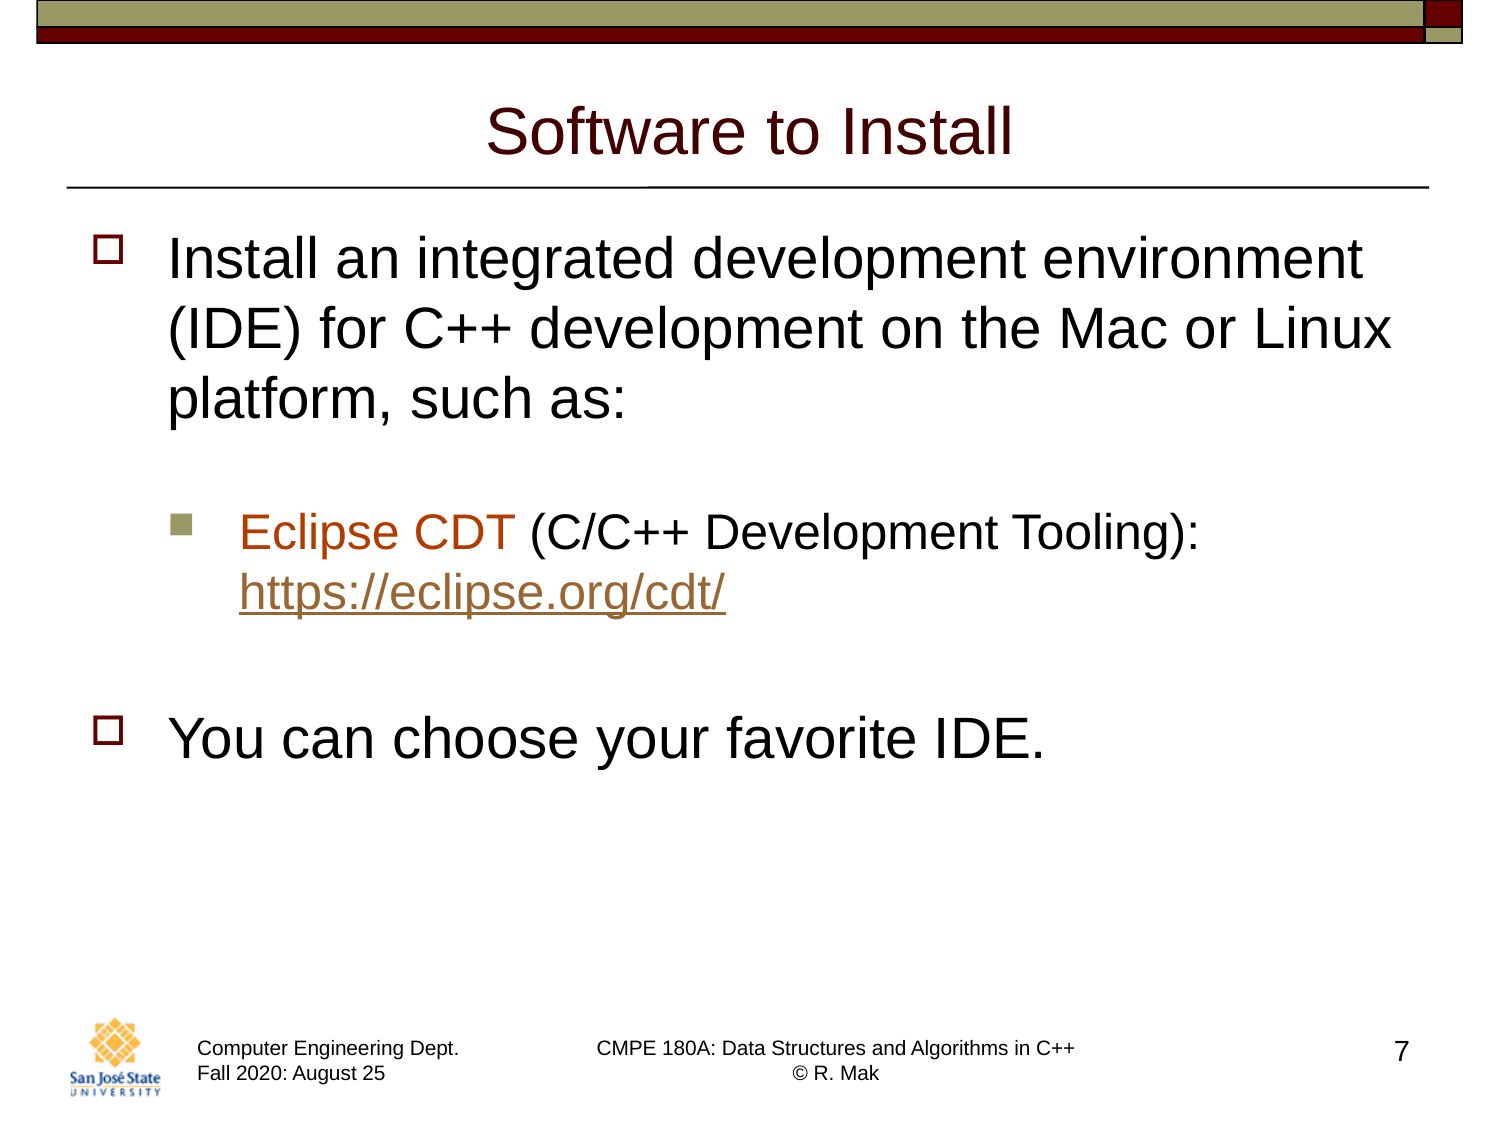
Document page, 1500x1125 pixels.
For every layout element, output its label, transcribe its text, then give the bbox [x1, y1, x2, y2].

slide_number 7 [1320, 1025, 1425, 1100]
title Software to Install [75, 67, 1425, 175]
list Install an integrated development environment (IDE) for C++ development on the Mac or Linux platform, such as: Eclipse CDT (C/C++ Development Tooling): https://eclipse.org/cdt/ You can choose your favorite IDE. [75, 212, 1425, 1006]
picture [60, 1012, 166, 1112]
